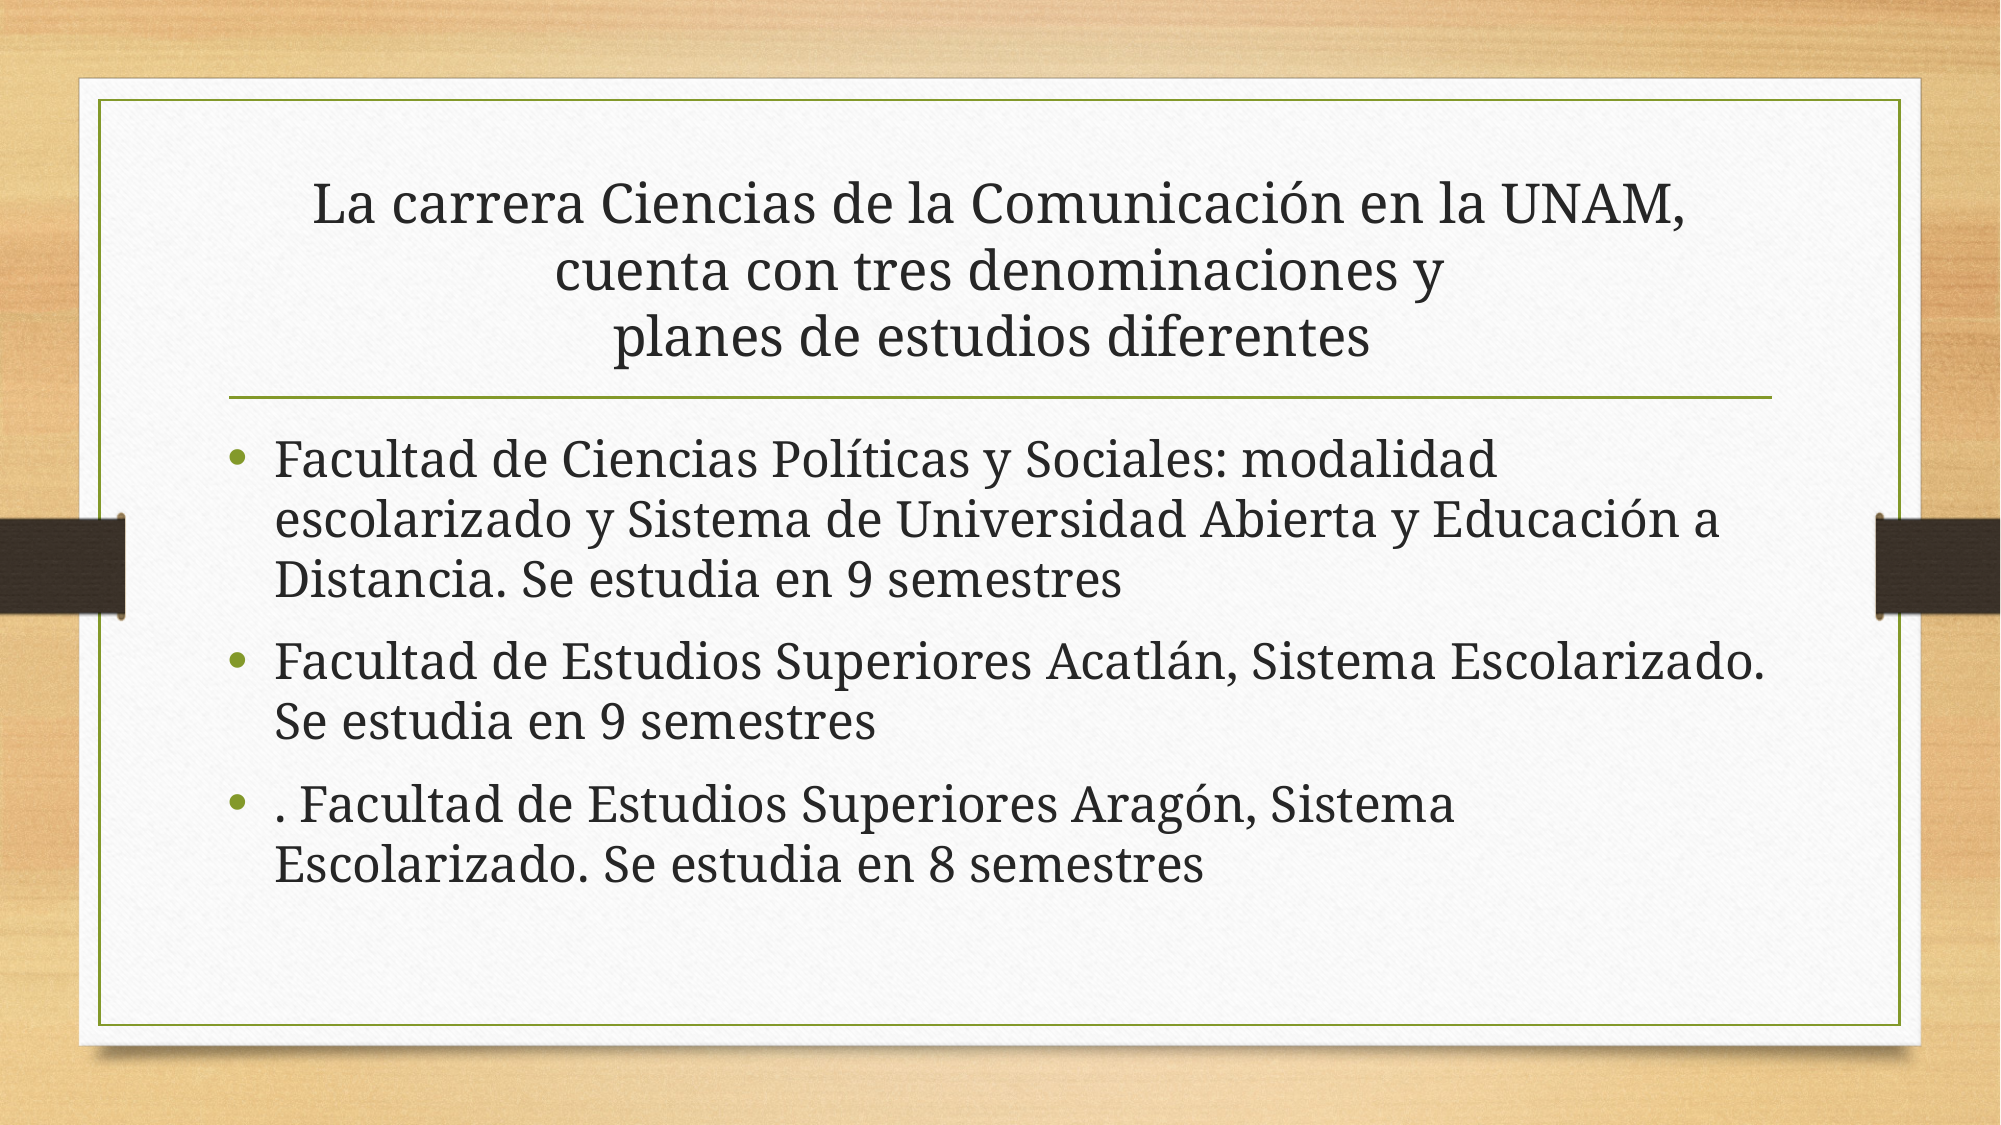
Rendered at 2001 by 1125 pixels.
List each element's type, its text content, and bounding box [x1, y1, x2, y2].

list Facultad de Ciencias Políticas y Sociales: modalidad escolarizado y Sistema de Universidad Abierta y Educación a Distancia. Se estudia en 9 semestres Facultad de Estudios Superiores Acatlán, Sistema Escolarizado. Se estudia en 9 semestres . Facultad de Estudios Superiores Aragón, Sistema Escolarizado. Se estudia en 8 semestres [212, 419, 1788, 964]
picture [0, 0, 2001, 1125]
title La carrera Ciencias de la Comunicación en la UNAM, cuenta con tres denominaciones y planes de estudios diferentes [212, 161, 1788, 375]
